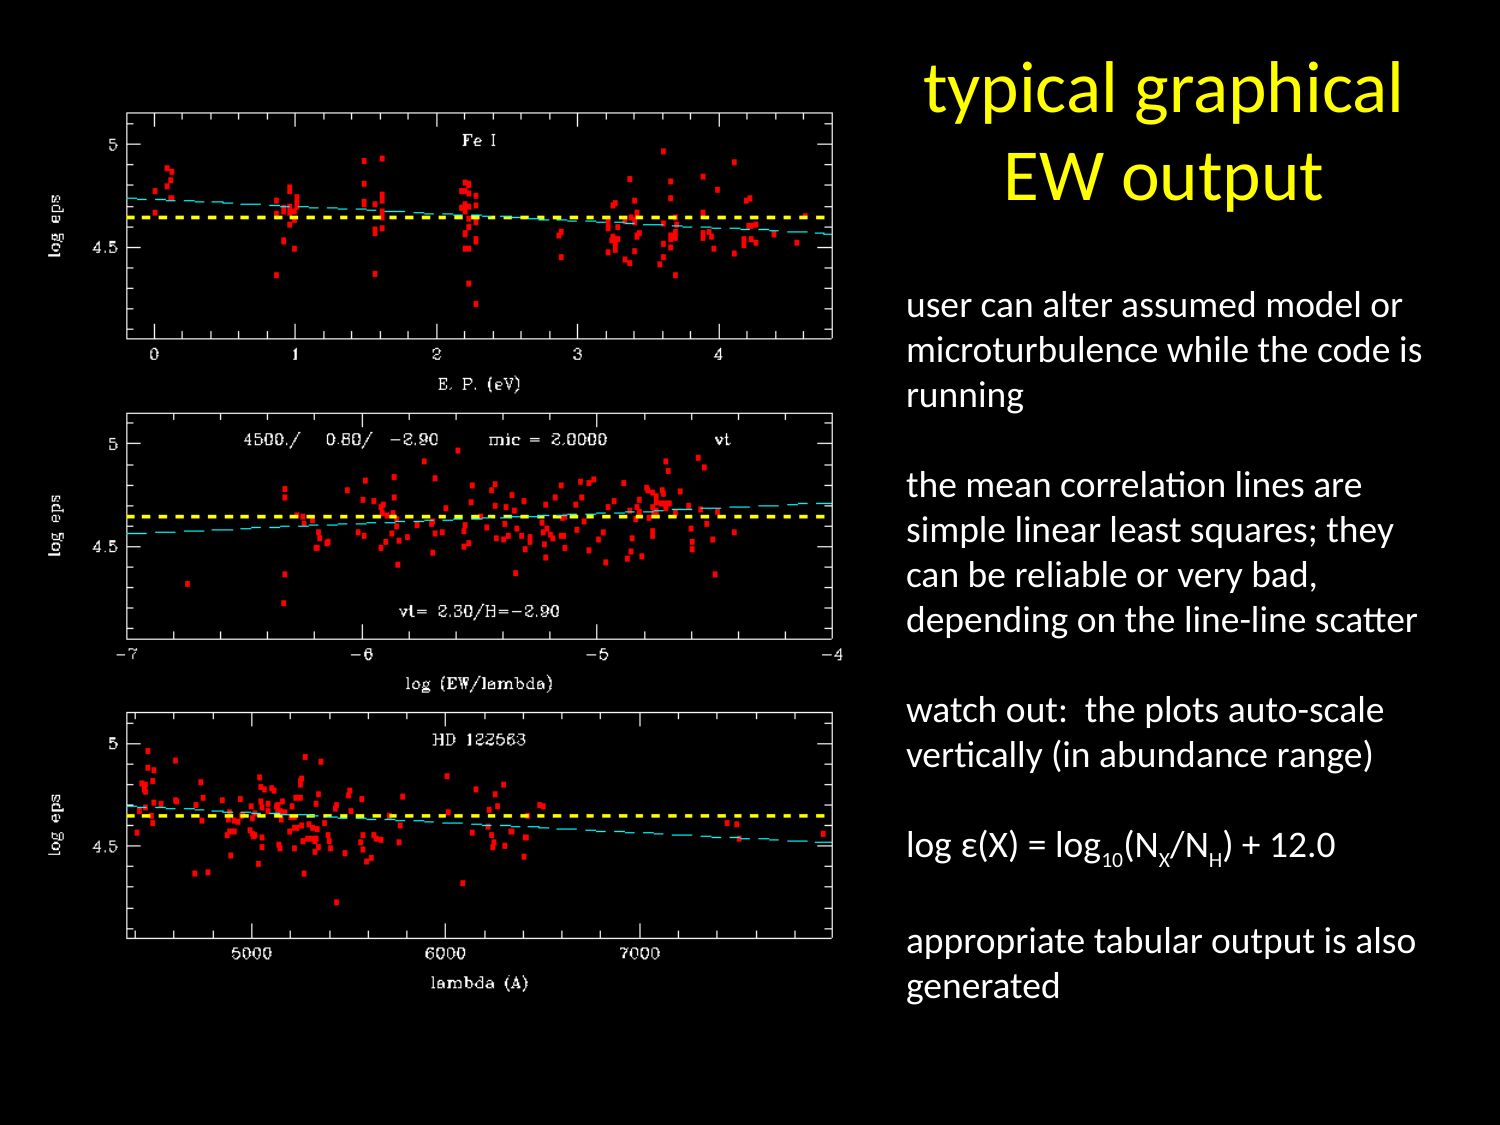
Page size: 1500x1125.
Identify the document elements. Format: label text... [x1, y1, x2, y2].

text_box user can alter assumed model or microturbulence while the code is running the mean correlation lines are simple linear least squares; they can be reliable or very bad, depending on the line-line scatter watch out: the plots auto-scale vertically (in abundance range) log ε(X) = log10(NX/NH) + 12.0 appropriate tabular output is also generated [891, 272, 1461, 1014]
title typical graphical EW output [867, 30, 1461, 224]
picture [41, 74, 851, 998]
